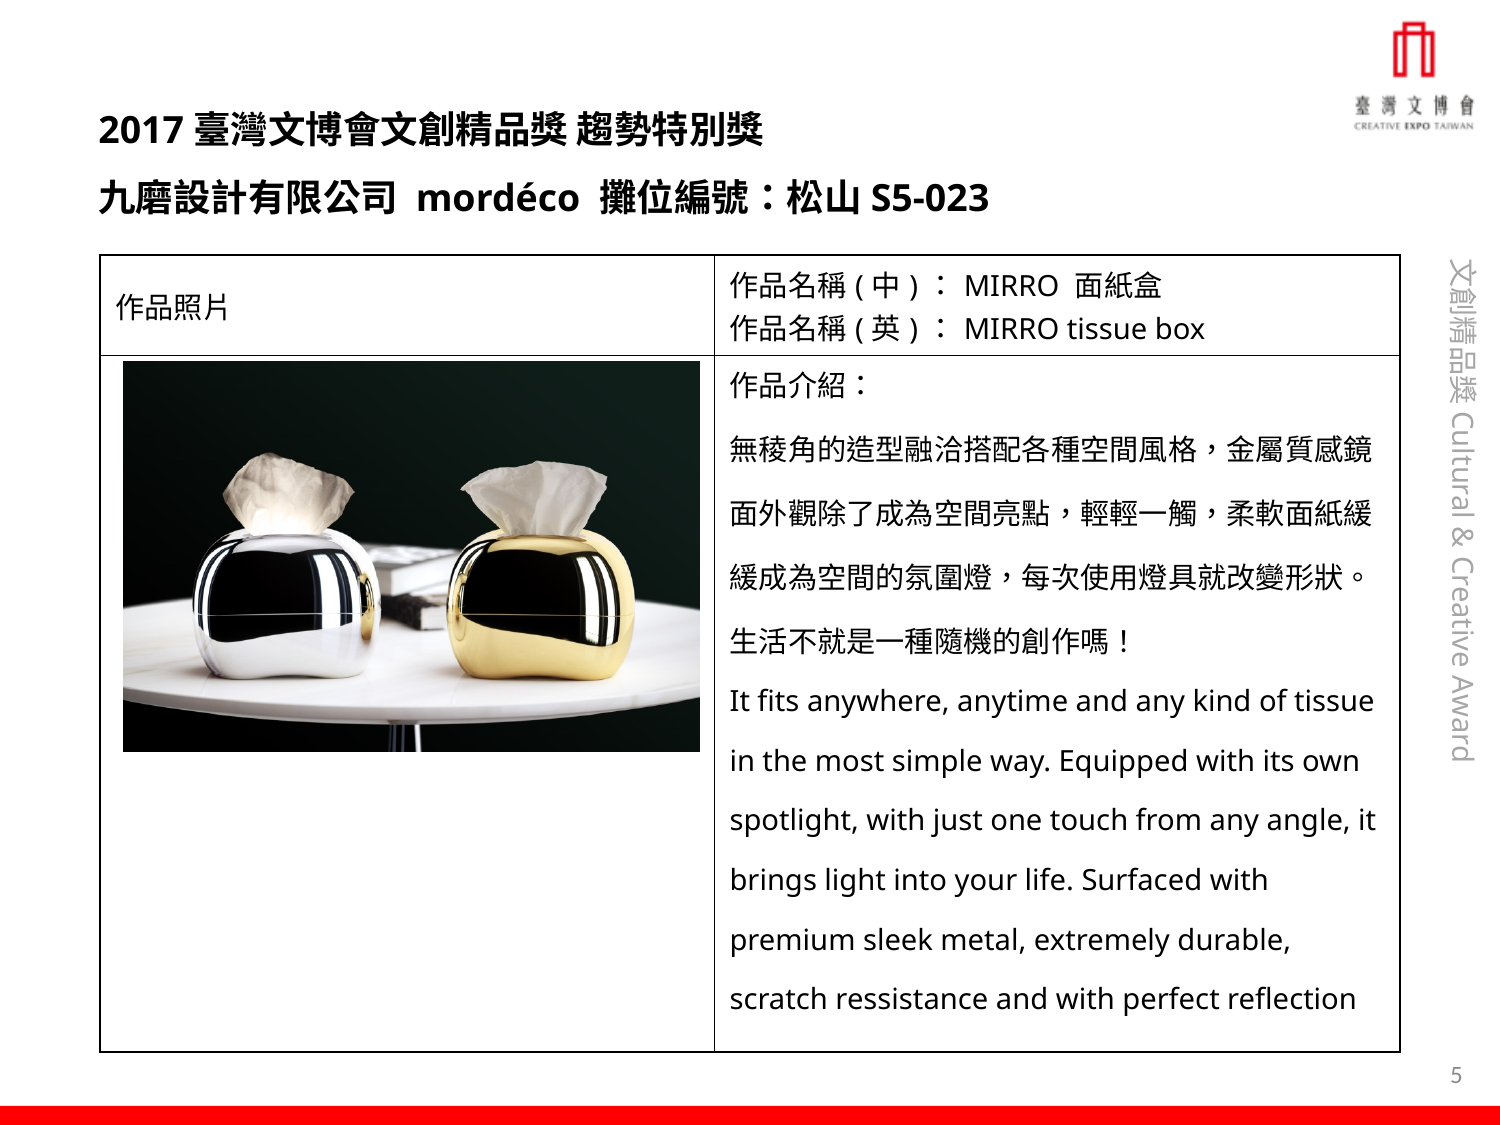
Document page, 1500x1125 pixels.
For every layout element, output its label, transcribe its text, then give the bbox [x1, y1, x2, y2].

picture [1344, 6, 1483, 138]
table_cell 作品介紹： 無稜角的造型融洽搭配各種空間風格，金屬質感鏡面外觀除了成為空間亮點，輕輕一觸，柔軟面紙緩緩成為空間的氛圍燈，每次使用燈具就改變形狀。 生活不就是一種隨機的創作嗎！ It fits anywhere, anytime and any kind of tissue in the most simple way. Equipped with its own spotlight, with just one touch from any angle, it brings light into your life. Surfaced with premium sleek metal, extremely durable, scratch ressistance and with perfect reflection [715, 356, 1399, 1051]
slide_number 5 [1128, 1043, 1478, 1104]
table_header 作品照片 [101, 256, 714, 355]
table_cell [101, 356, 714, 1051]
text_box [0, 1104, 1500, 1125]
text_box 2017臺灣文博會文創精品獎 趨勢特別獎 九磨設計有限公司 mordéco 攤位編號：松山S5-023 [83, 76, 1005, 227]
table_header 作品名稱(中)：MIRRO 面紙盒 作品名稱(英)：MIRRO tissue box [715, 256, 1399, 355]
picture [123, 361, 700, 752]
text_box 文創精品獎Cultural & Creative Award [1423, 243, 1489, 763]
